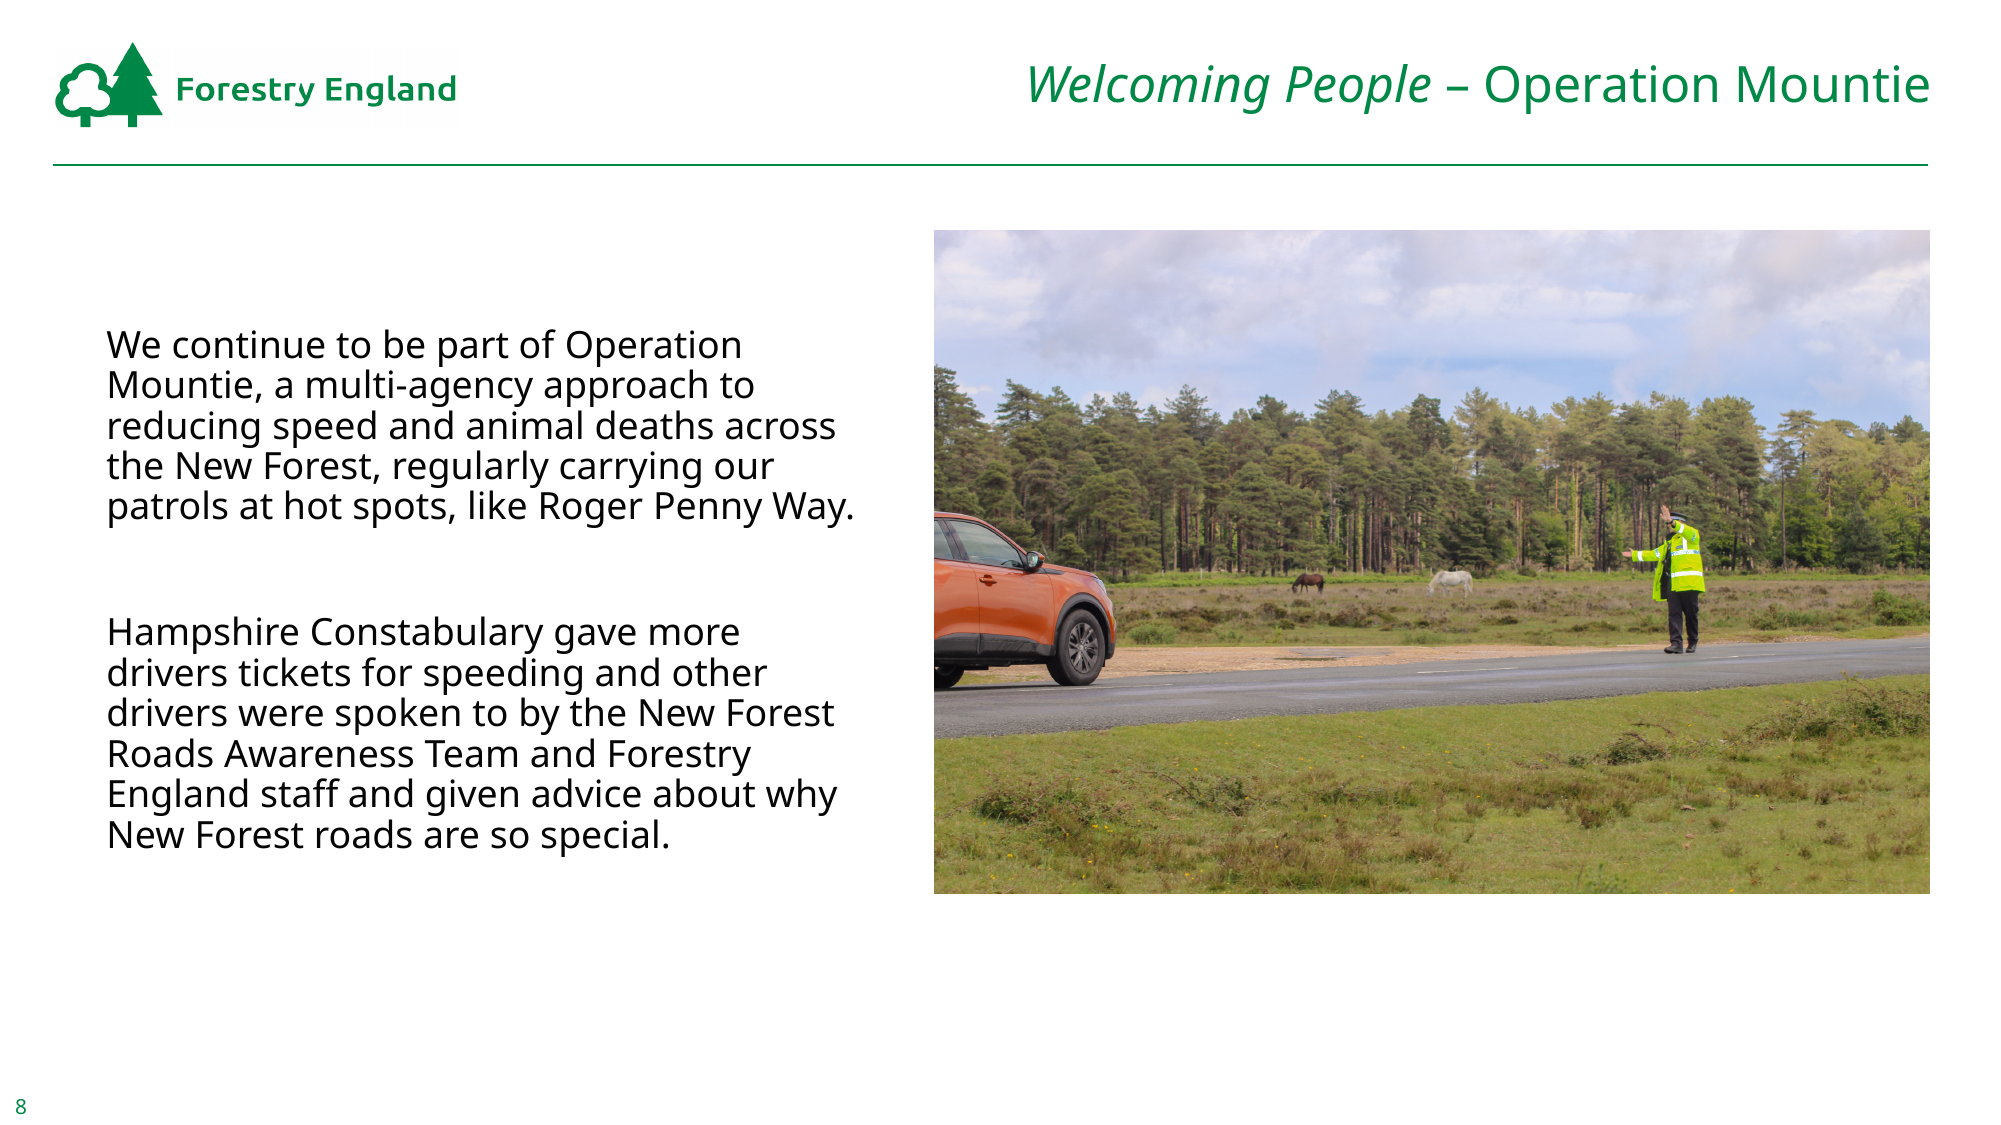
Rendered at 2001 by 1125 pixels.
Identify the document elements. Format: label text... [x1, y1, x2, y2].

title Welcoming People – Operation Mountie [556, 51, 1947, 140]
picture [53, 41, 459, 128]
list We continue to be part of Operation Mountie, a multi-agency approach to reducing speed and animal deaths across the New Forest, regularly carrying our patrols at hot spots, like Roger Penny Way. Hampshire Constabulary gave more drivers tickets for speeding and other drivers were spoken to by the New Forest Roads Awareness Team and Forestry England staff and given advice about why New Forest roads are so special. [91, 287, 877, 940]
picture [934, 230, 1930, 895]
